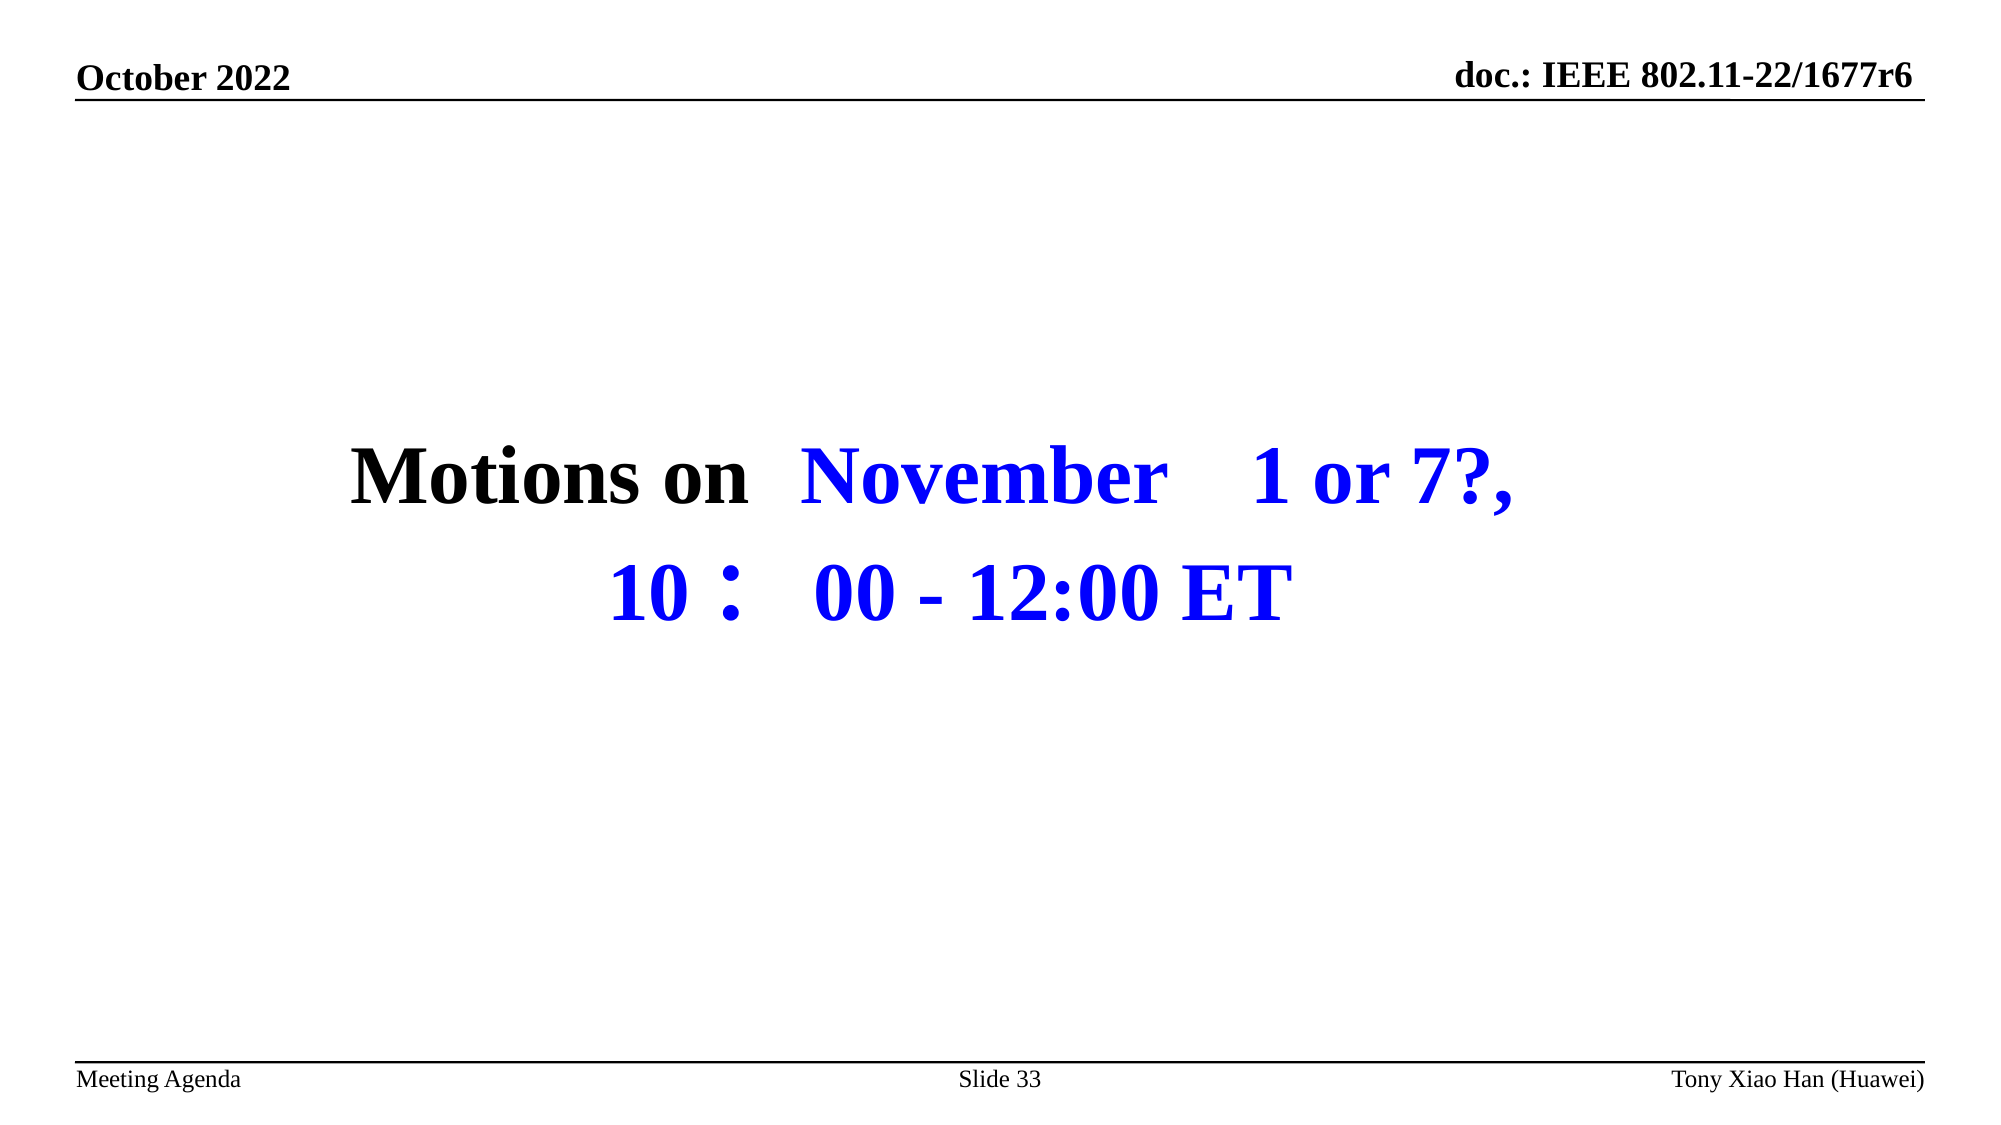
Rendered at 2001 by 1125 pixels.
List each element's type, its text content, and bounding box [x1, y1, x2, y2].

text_box Motions on November 1 or 7?, 10：00 - 12:00 ET [187, 412, 1713, 950]
